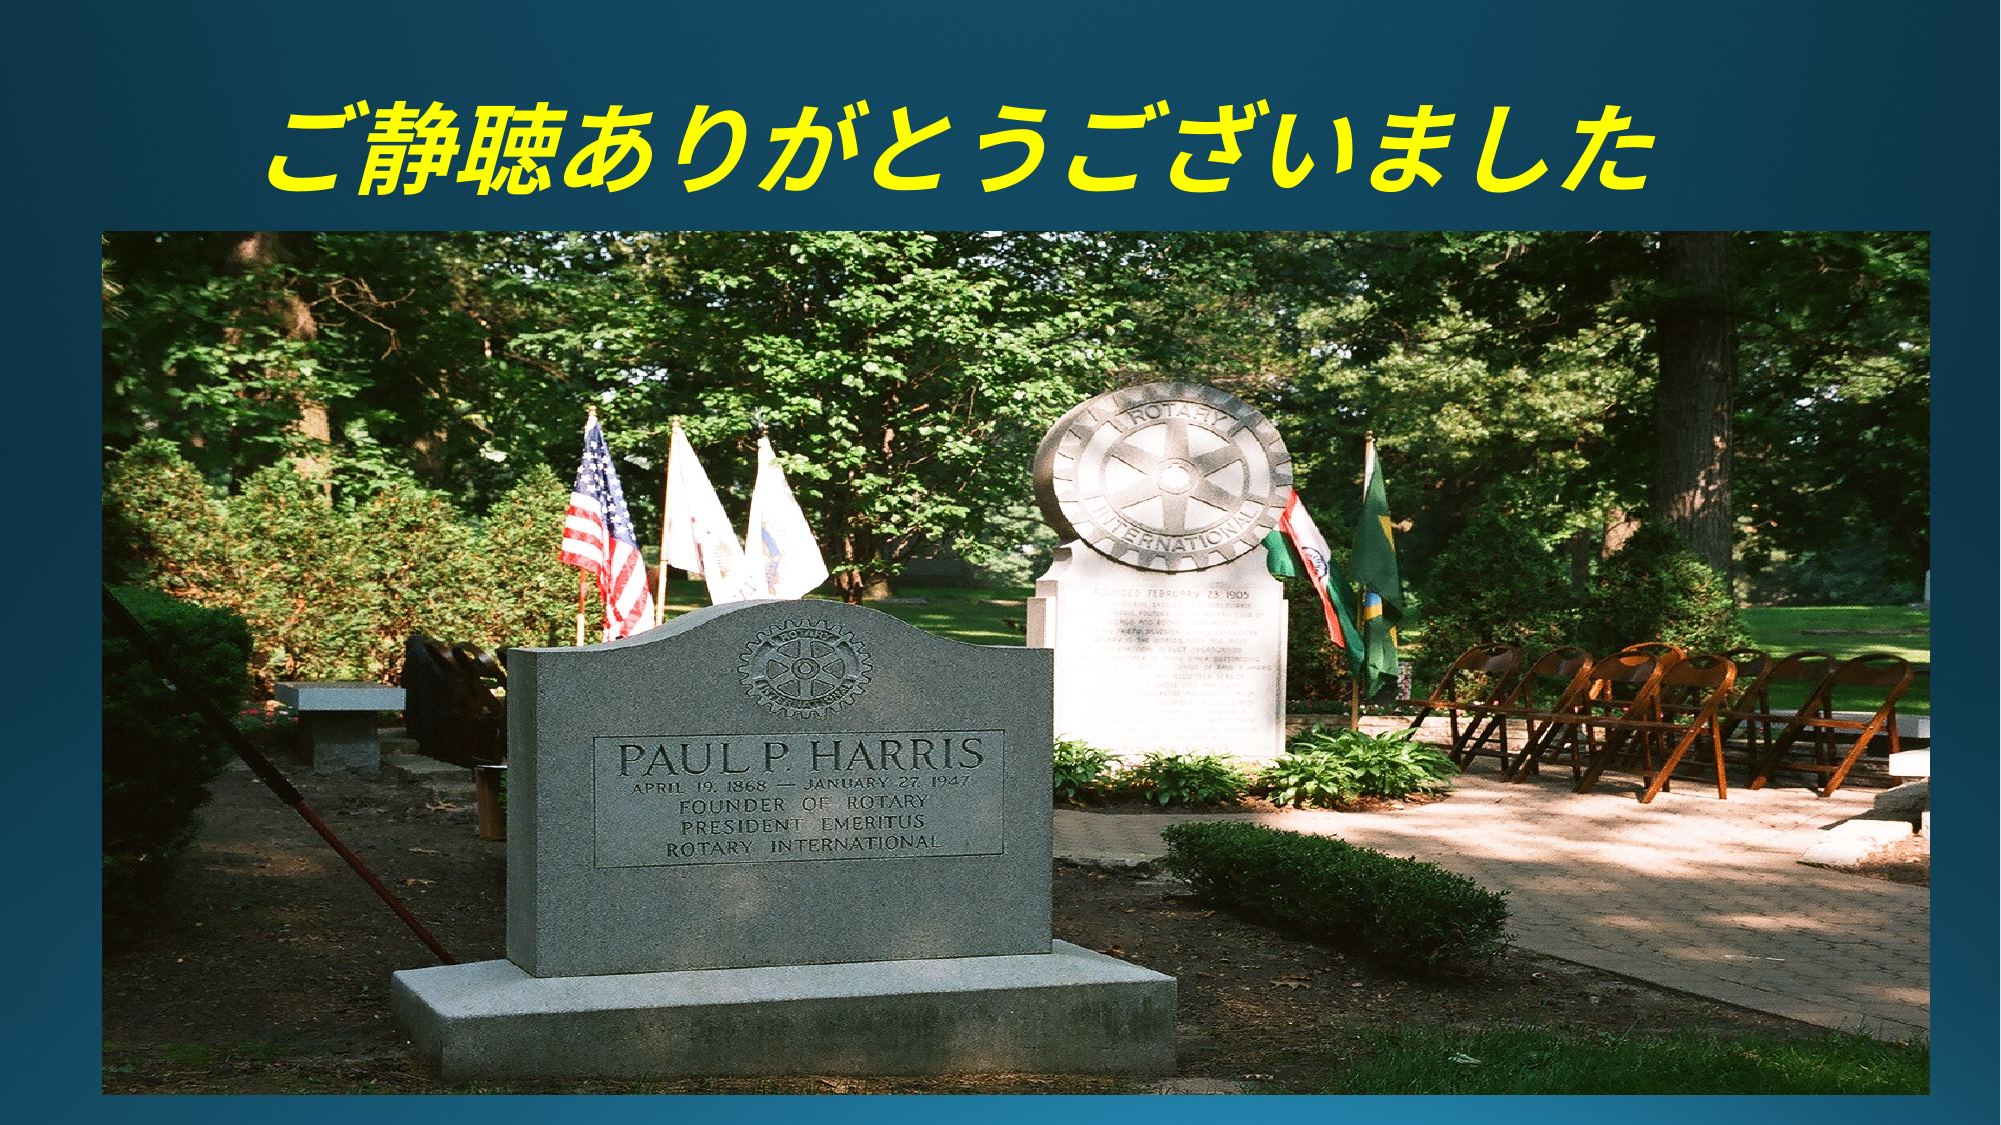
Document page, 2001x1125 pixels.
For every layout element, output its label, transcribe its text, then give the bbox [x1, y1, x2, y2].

picture [0, 0, 2001, 1125]
title ご静聴ありがとうございました [137, 59, 1863, 231]
